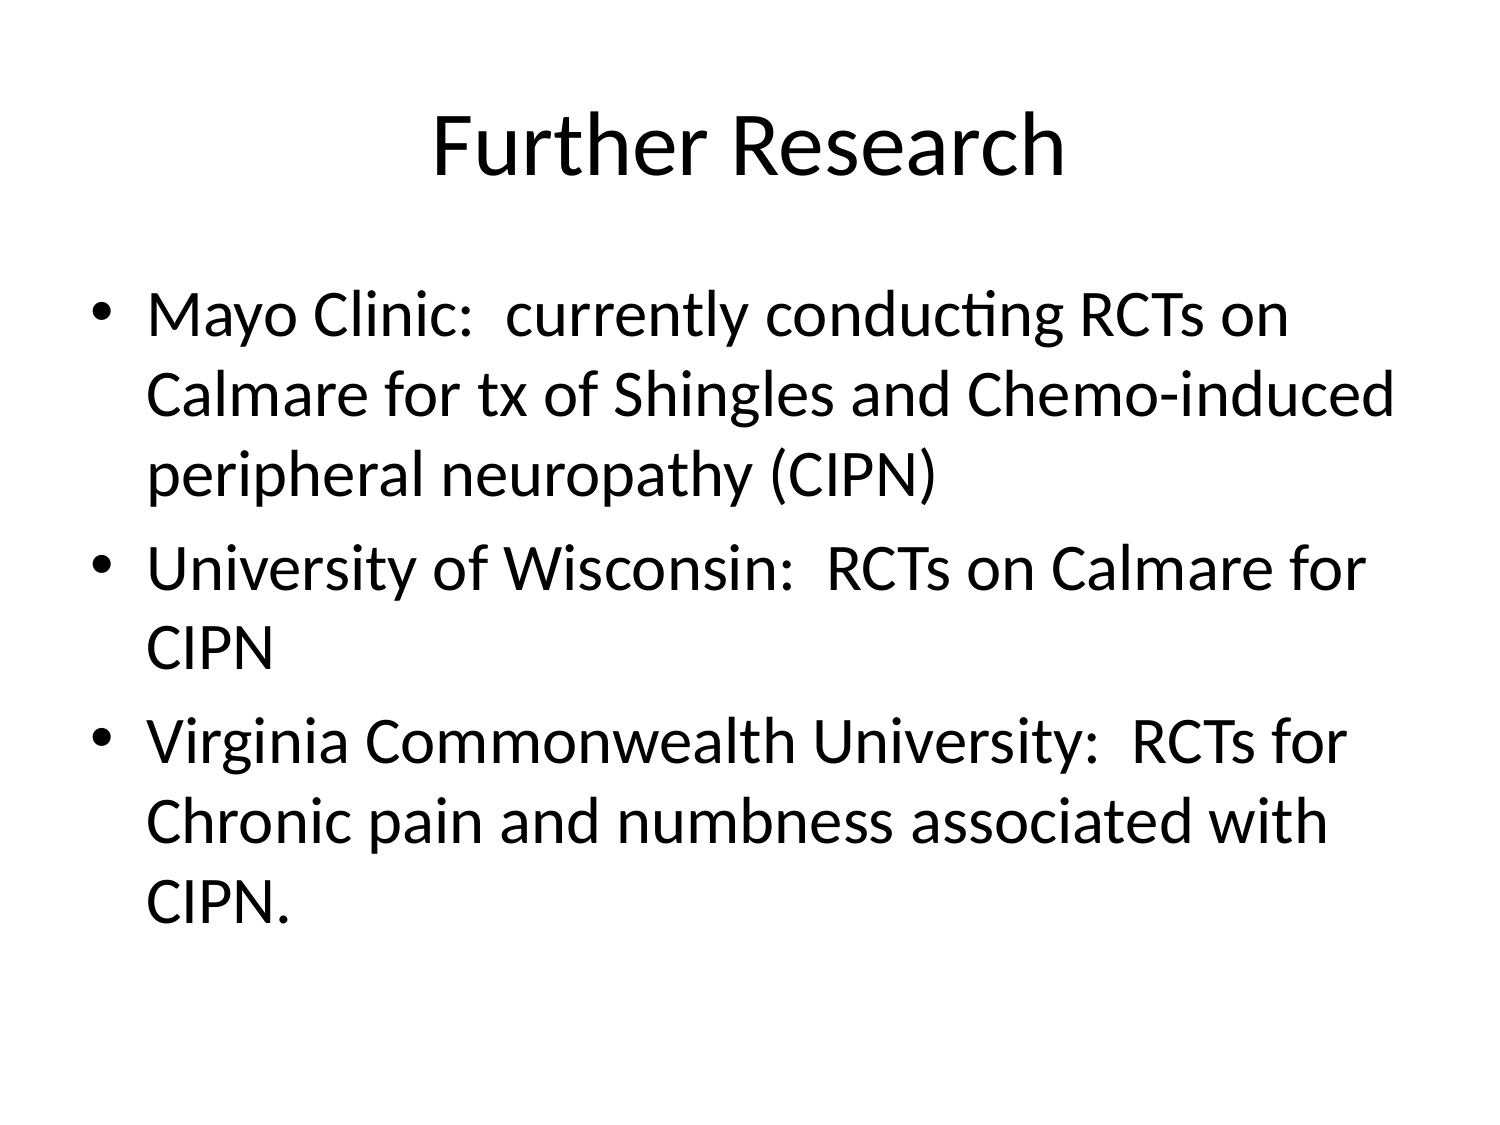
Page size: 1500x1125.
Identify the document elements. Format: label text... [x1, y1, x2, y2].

title Further Research [75, 45, 1425, 233]
list Mayo Clinic: currently conducting RCTs on Calmare for tx of Shingles and Chemo-induced peripheral neuropathy (CIPN) University of Wisconsin: RCTs on Calmare for CIPN Virginia Commonwealth University: RCTs for Chronic pain and numbness associated with CIPN. [75, 262, 1425, 1005]
